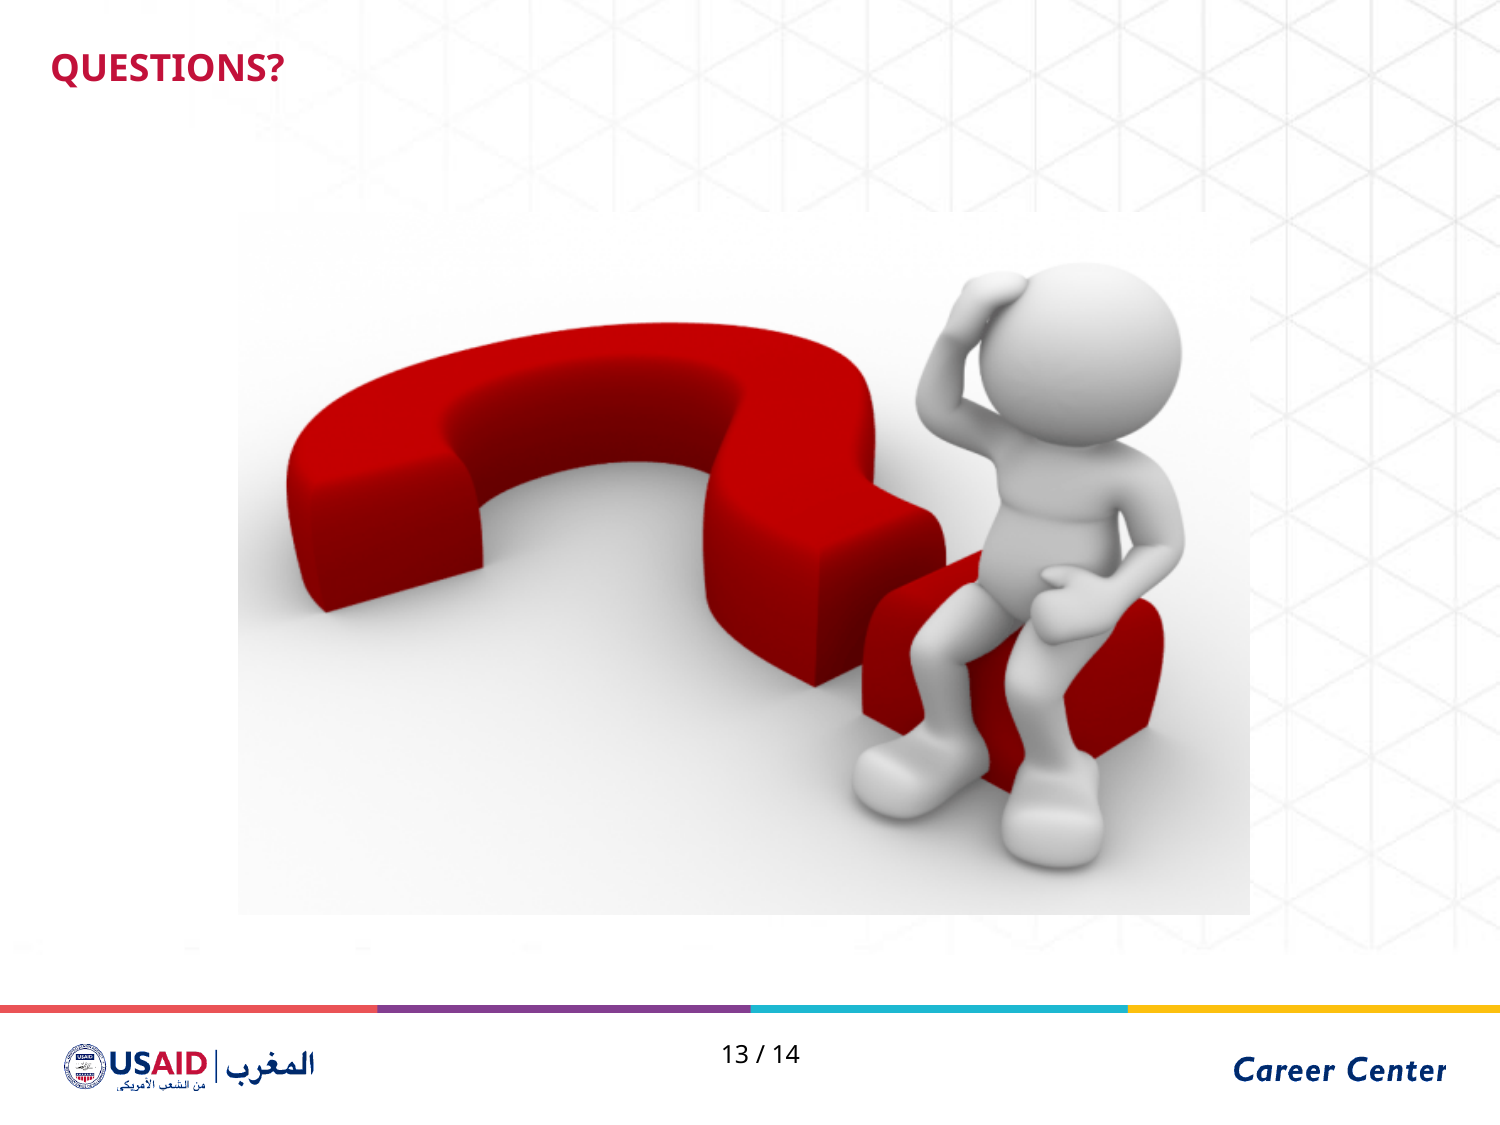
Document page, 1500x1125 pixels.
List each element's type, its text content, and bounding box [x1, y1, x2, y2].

text_box 13 / 14 [656, 1031, 865, 1080]
picture [0, 0, 1500, 1091]
text_box QUESTIONS? [50, 43, 1450, 158]
